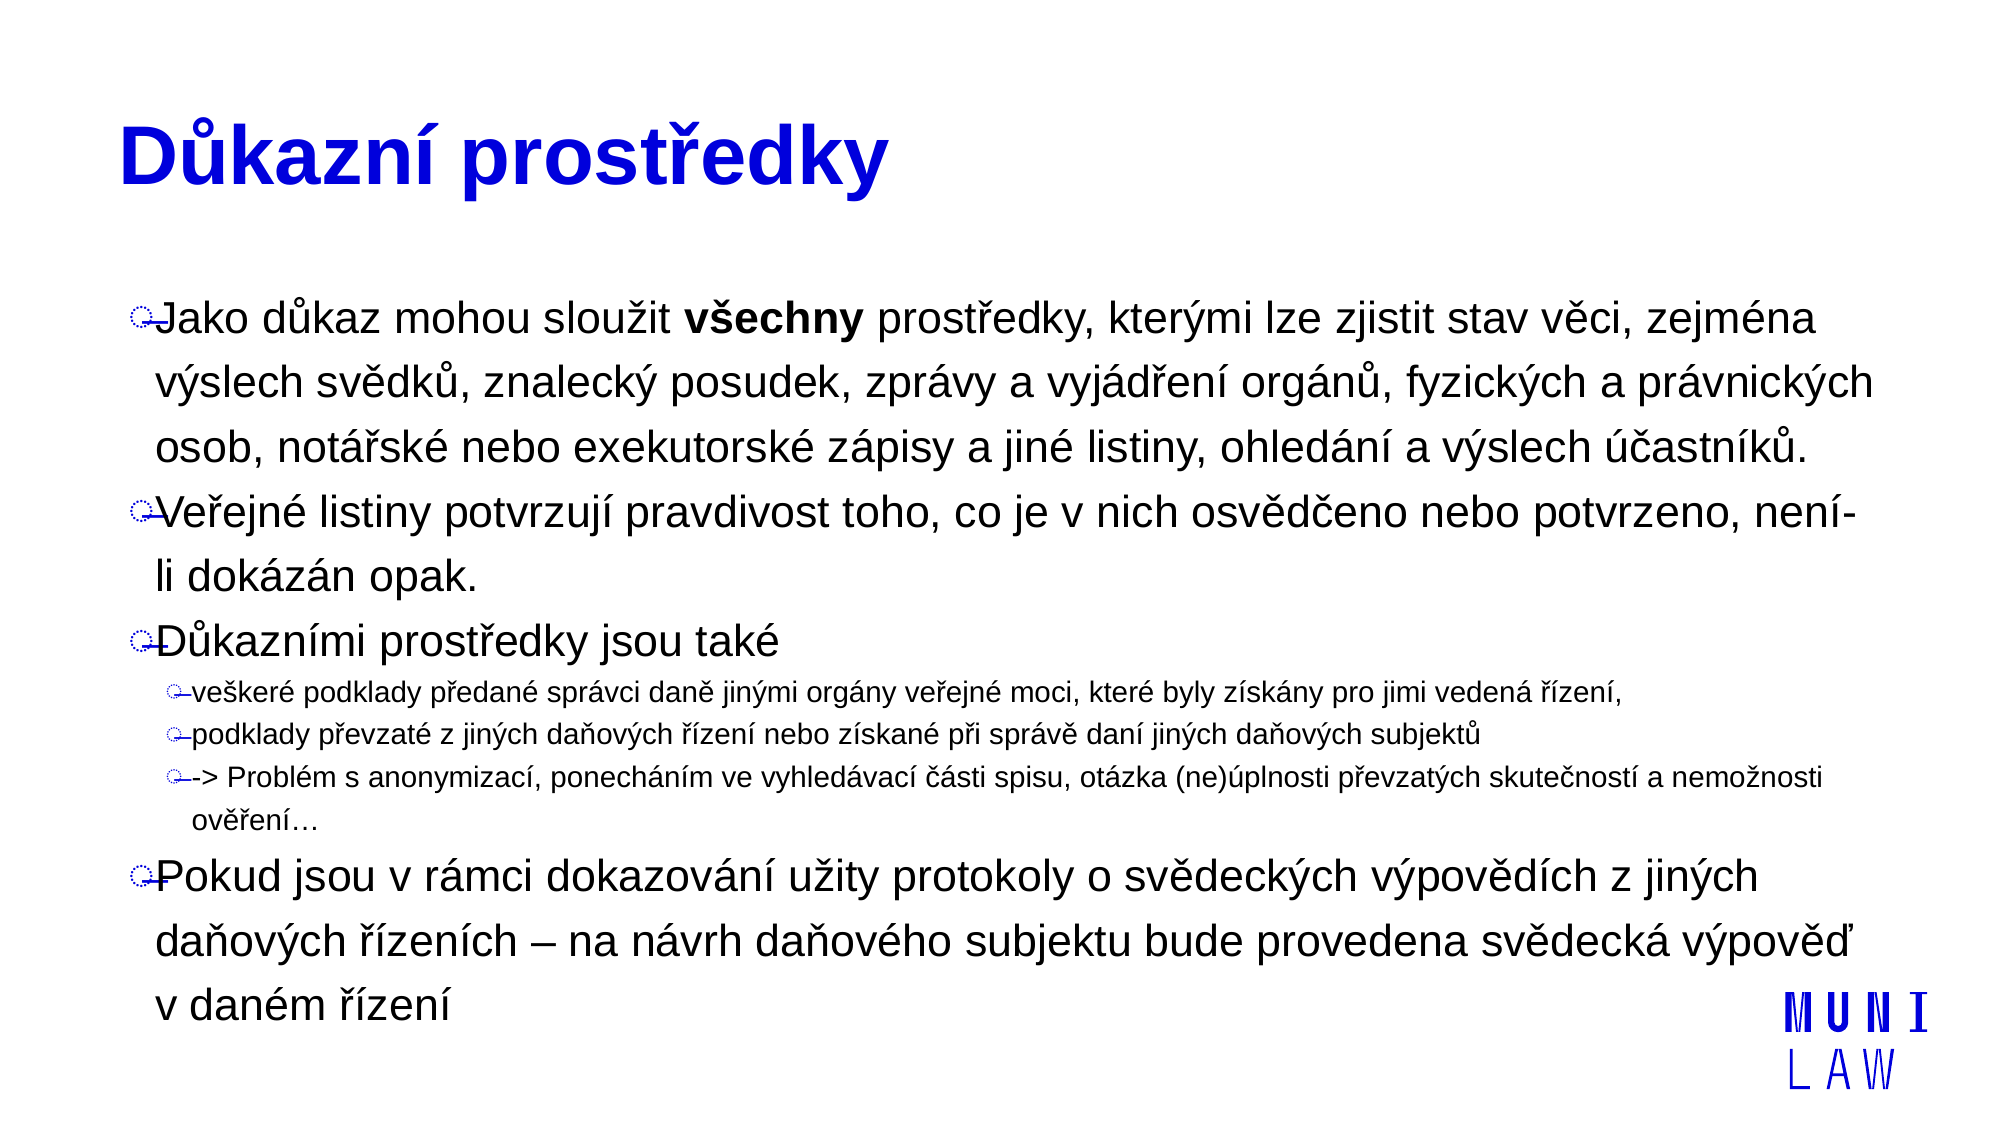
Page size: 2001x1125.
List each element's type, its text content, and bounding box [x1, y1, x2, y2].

title Důkazní prostředky [118, 118, 1883, 193]
list Jako důkaz mohou sloužit všechny prostředky, kterými lze zjistit stav věci, zejména výslech svědků, znalecký posudek, zprávy a vyjádření orgánů, fyzických a právnických osob, notářské nebo exekutorské zápisy a jiné listiny, ohledání a výslech účastníků. Veřejné listiny potvrzují pravdivost toho, co je v nich osvědčeno nebo potvrzeno, není-li dokázán opak. Důkazními prostředky jsou také veškeré podklady předané správci daně jinými orgány veřejné moci, které byly získány pro jimi vedená řízení, podklady převzaté z jiných daňových řízení nebo získané při správě daní jiných daňových subjektů -> Problém s anonymizací, ponecháním ve vyhledávací části spisu, otázka (ne)úplnosti převzatých skutečností a nemožnosti ověření… Pokud jsou v rámci dokazování užity protokoly o svědeckých výpovědích z jiných daňových řízeních – na návrh daňového subjektu bude provedena svědecká výpověď v daném řízení [118, 277, 1883, 1063]
